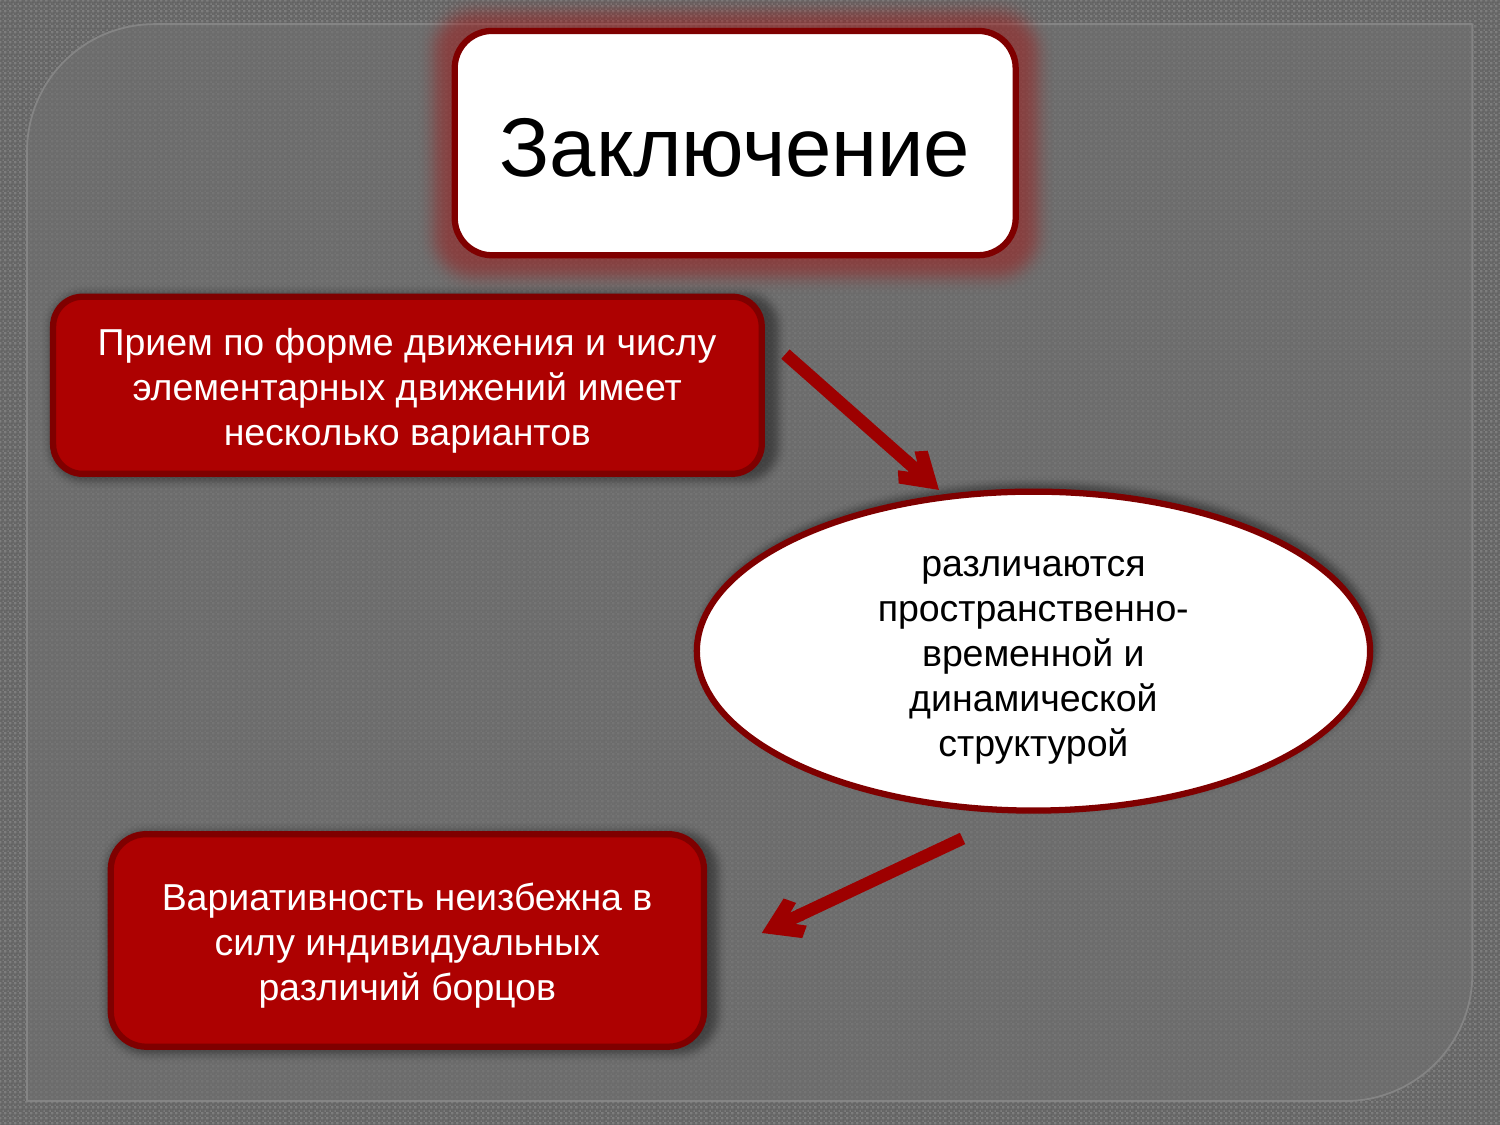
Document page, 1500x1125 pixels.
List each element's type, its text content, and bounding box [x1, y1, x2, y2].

text_box Заключение [451, 27, 1019, 259]
text_box Вариативность неизбежна в силу индивидуальных различий борцов [107, 831, 708, 1050]
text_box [761, 838, 963, 934]
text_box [785, 353, 940, 491]
text_box различаются пространственно-временной и динамической структурой [693, 488, 1374, 814]
text_box Прием по форме движения и числу элементарных движений имеет несколько вариантов [49, 293, 765, 477]
